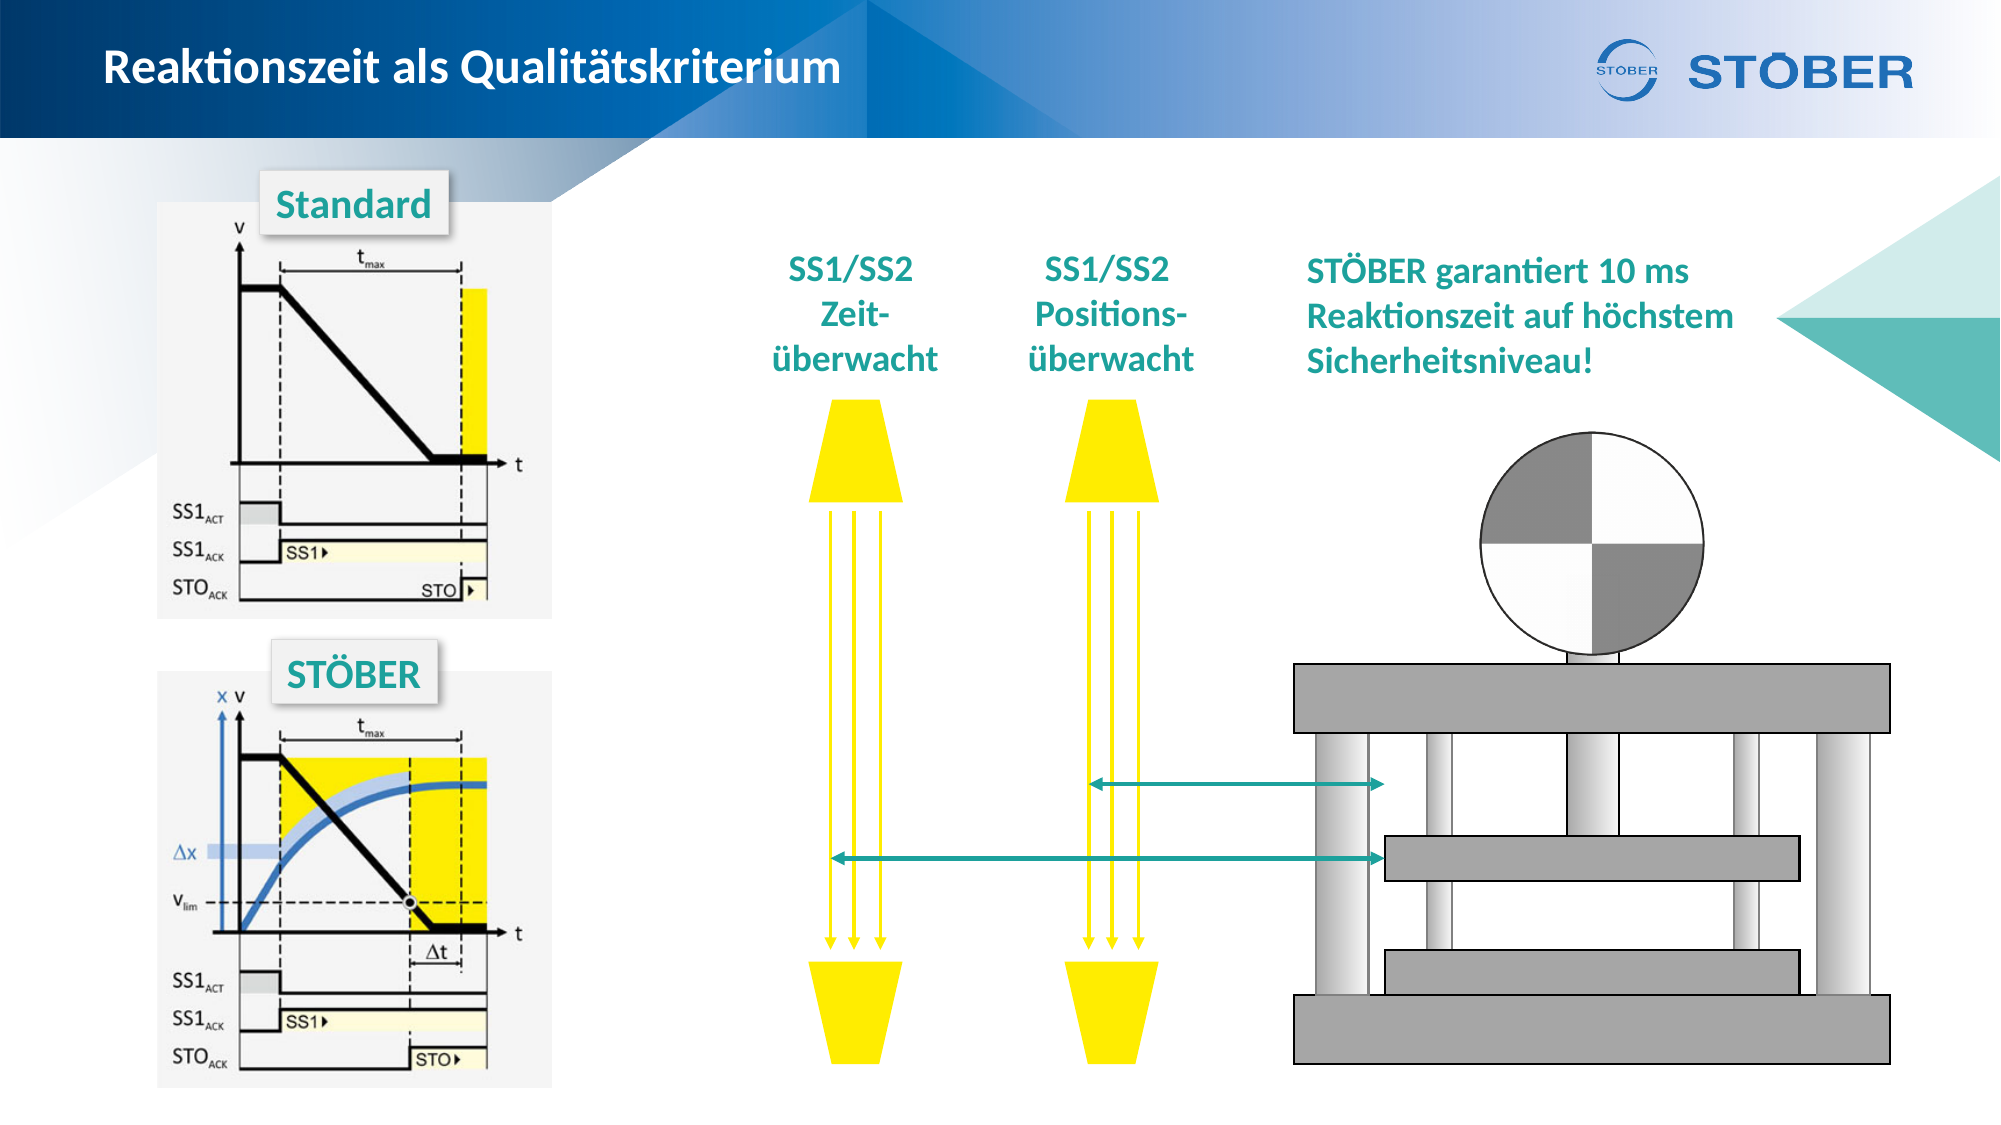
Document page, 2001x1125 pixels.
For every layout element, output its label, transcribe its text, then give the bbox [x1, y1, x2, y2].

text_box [809, 400, 902, 1064]
text_box SS1/SS2 Positions- überwacht [1013, 236, 1210, 387]
picture [0, 0, 2000, 138]
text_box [1065, 859, 1158, 1064]
text_box [1800, 663, 1891, 734]
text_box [1776, 173, 2000, 465]
picture [1479, 431, 1705, 657]
text_box [1384, 949, 1801, 996]
text_box [1315, 861, 1370, 996]
text_box [1293, 663, 1384, 734]
picture [157, 671, 552, 1088]
text_box [1816, 734, 1871, 996]
title Reaktionszeit als Qualitätskriterium [88, 29, 1399, 106]
text_box [1315, 786, 1370, 856]
text_box [1315, 734, 1370, 782]
text_box STÖBER garantiert 10 ms Reaktionszeit auf höchstem Sicherheitsniveau! [1292, 212, 1776, 389]
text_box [1384, 574, 1800, 881]
text_box STÖBER [270, 638, 438, 671]
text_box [1065, 400, 1158, 858]
text_box [1733, 882, 1760, 949]
text_box [1426, 882, 1453, 949]
text_box SS1/SS2 Zeit- überwacht [755, 236, 955, 386]
picture [157, 202, 552, 619]
text_box [1293, 994, 1891, 1065]
text_box Standard [259, 169, 449, 202]
